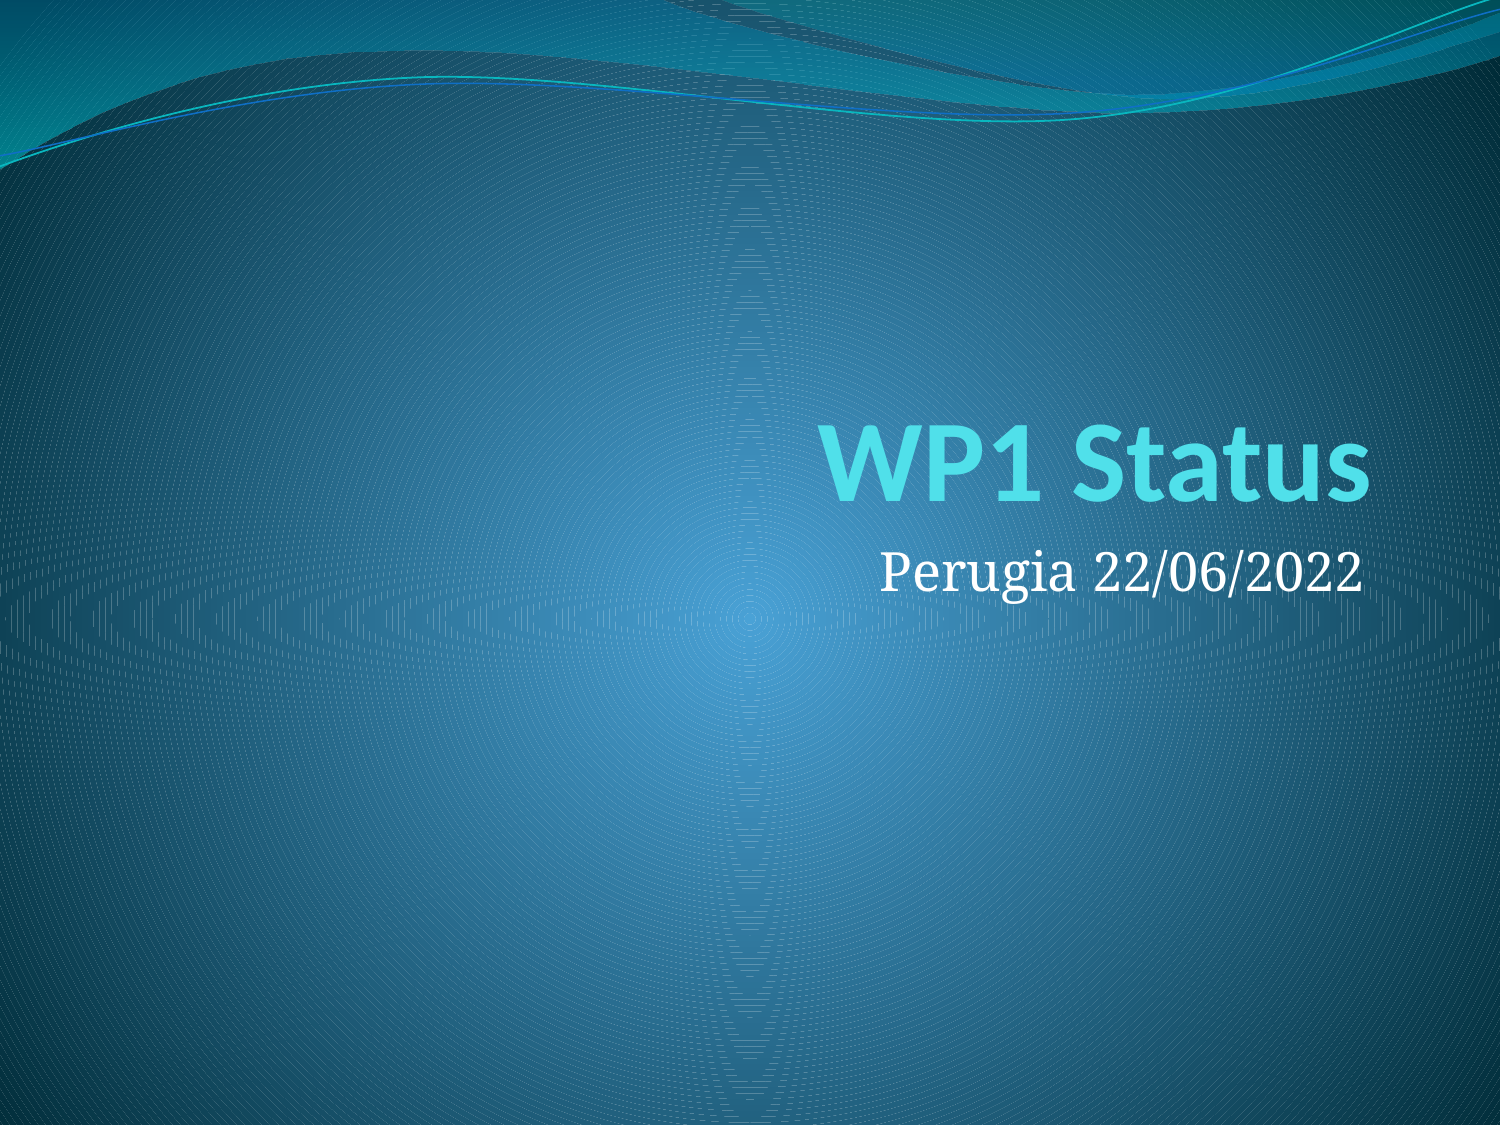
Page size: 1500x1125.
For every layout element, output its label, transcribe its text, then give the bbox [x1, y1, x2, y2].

title WP1 Status [87, 224, 1376, 525]
subtitle Perugia 22/06/2022 [87, 529, 1376, 818]
